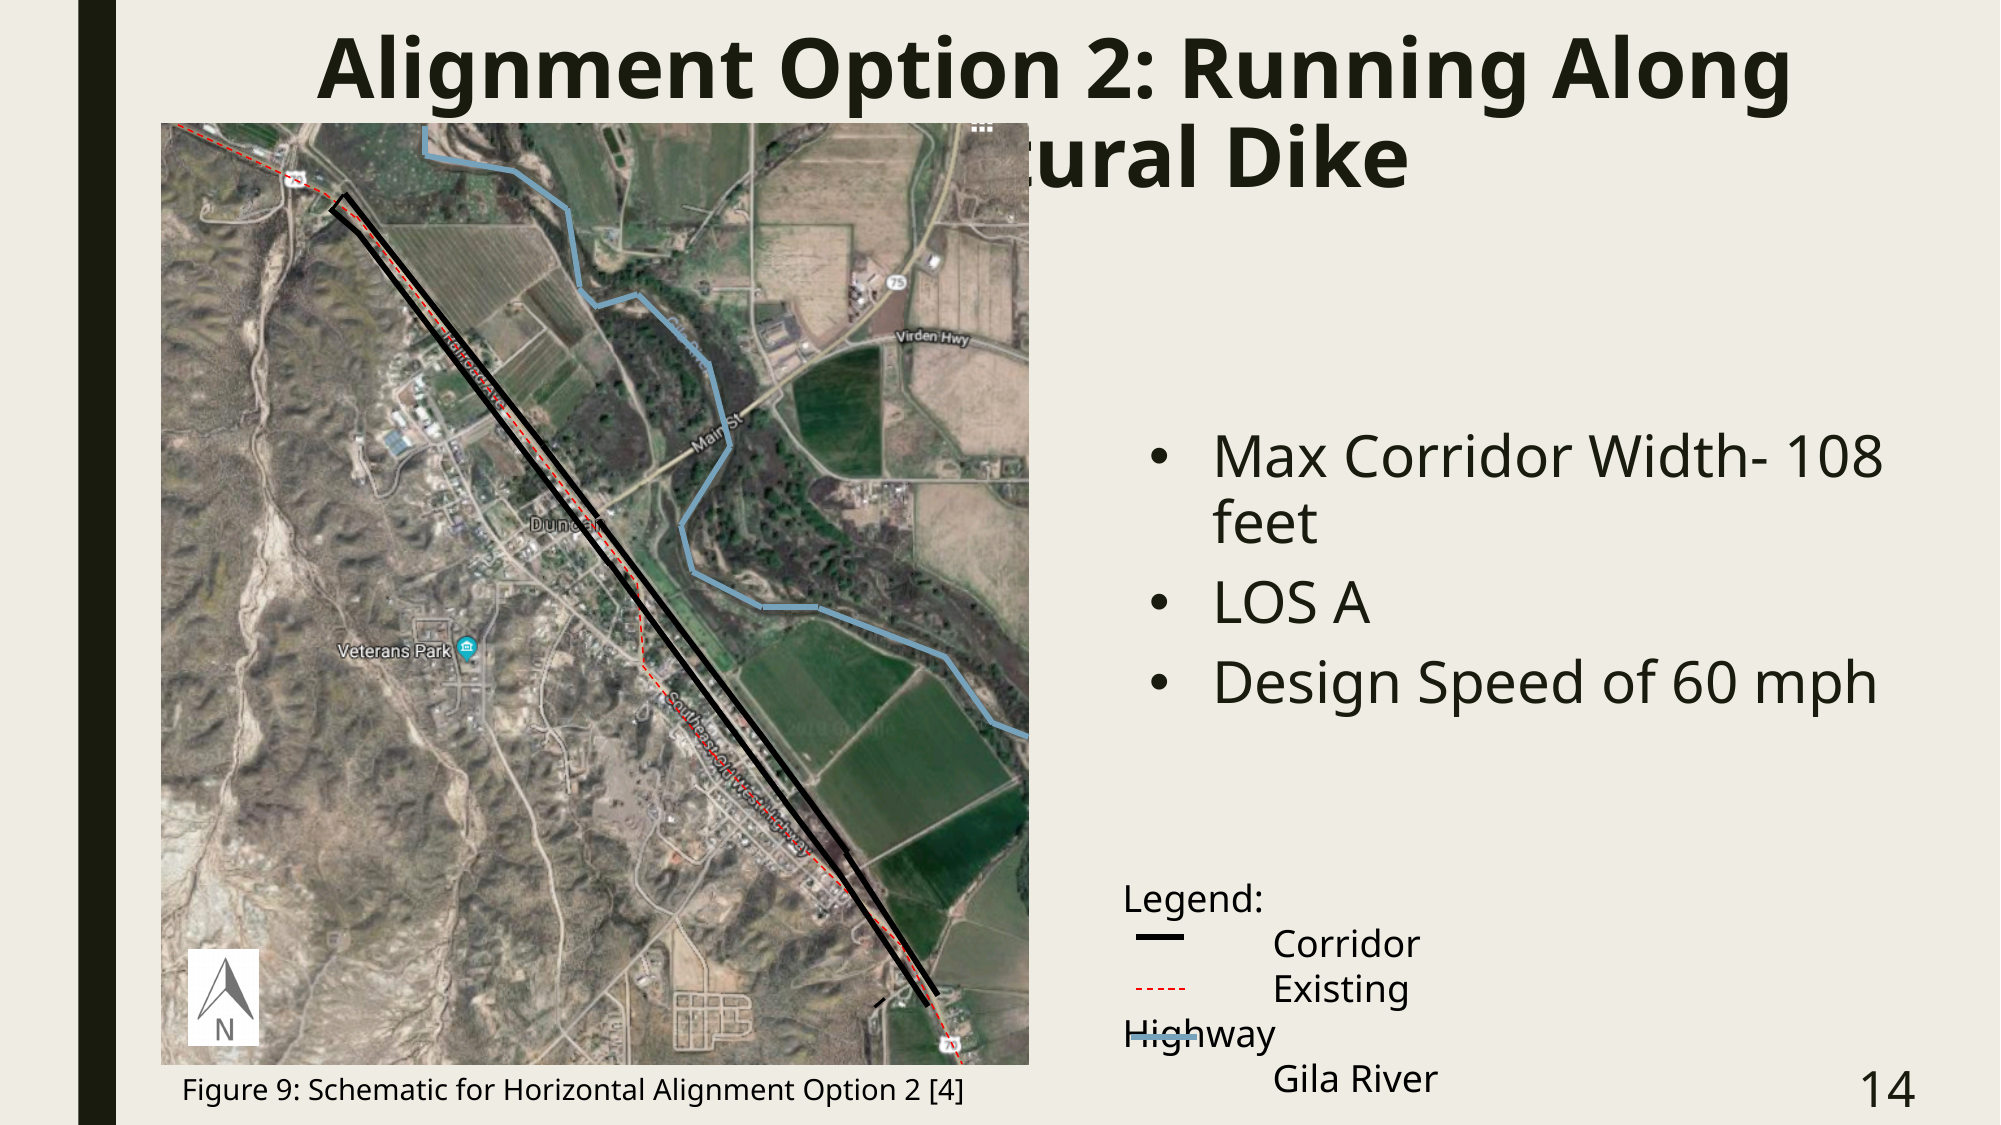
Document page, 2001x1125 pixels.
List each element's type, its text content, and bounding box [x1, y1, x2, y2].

text_box Figure 9: Schematic for Horizontal Alignment Option 2 [4] [167, 1065, 980, 1114]
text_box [874, 998, 885, 1008]
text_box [1107, 867, 1560, 1065]
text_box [161, 123, 1029, 1065]
text_box Max Corridor Width- 108 feet LOS A Design Speed of 60 mph [1047, 417, 1966, 732]
picture [188, 949, 259, 1046]
slide_number 14 [1669, 1058, 1931, 1125]
title Alignment Option 2: Running Along Agricultural Dike [129, 19, 1985, 142]
